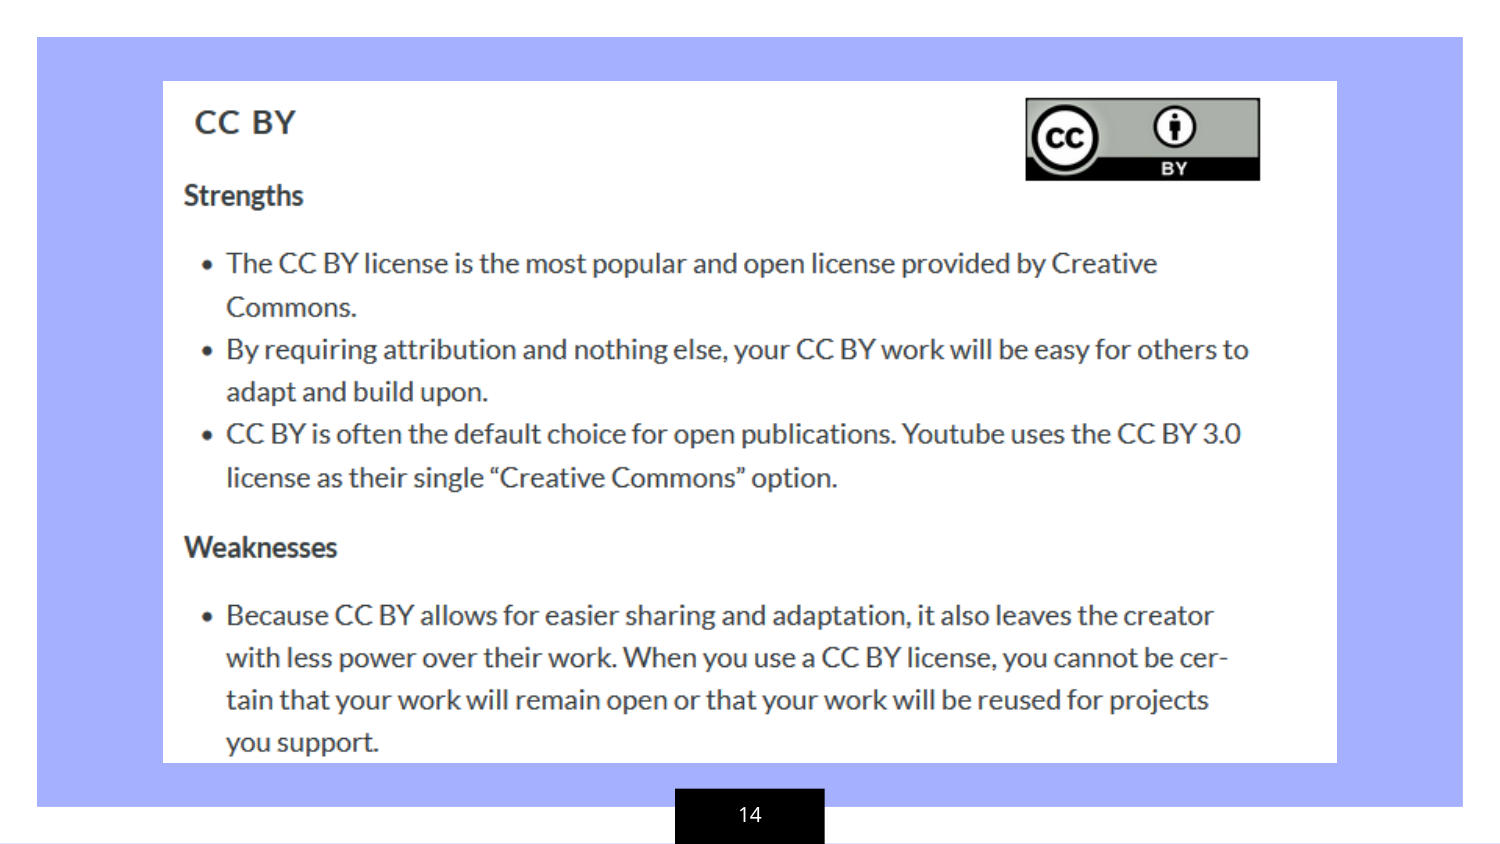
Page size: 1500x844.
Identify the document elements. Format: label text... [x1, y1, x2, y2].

slide_number ‹#› [675, 788, 825, 844]
picture [162, 80, 1337, 763]
